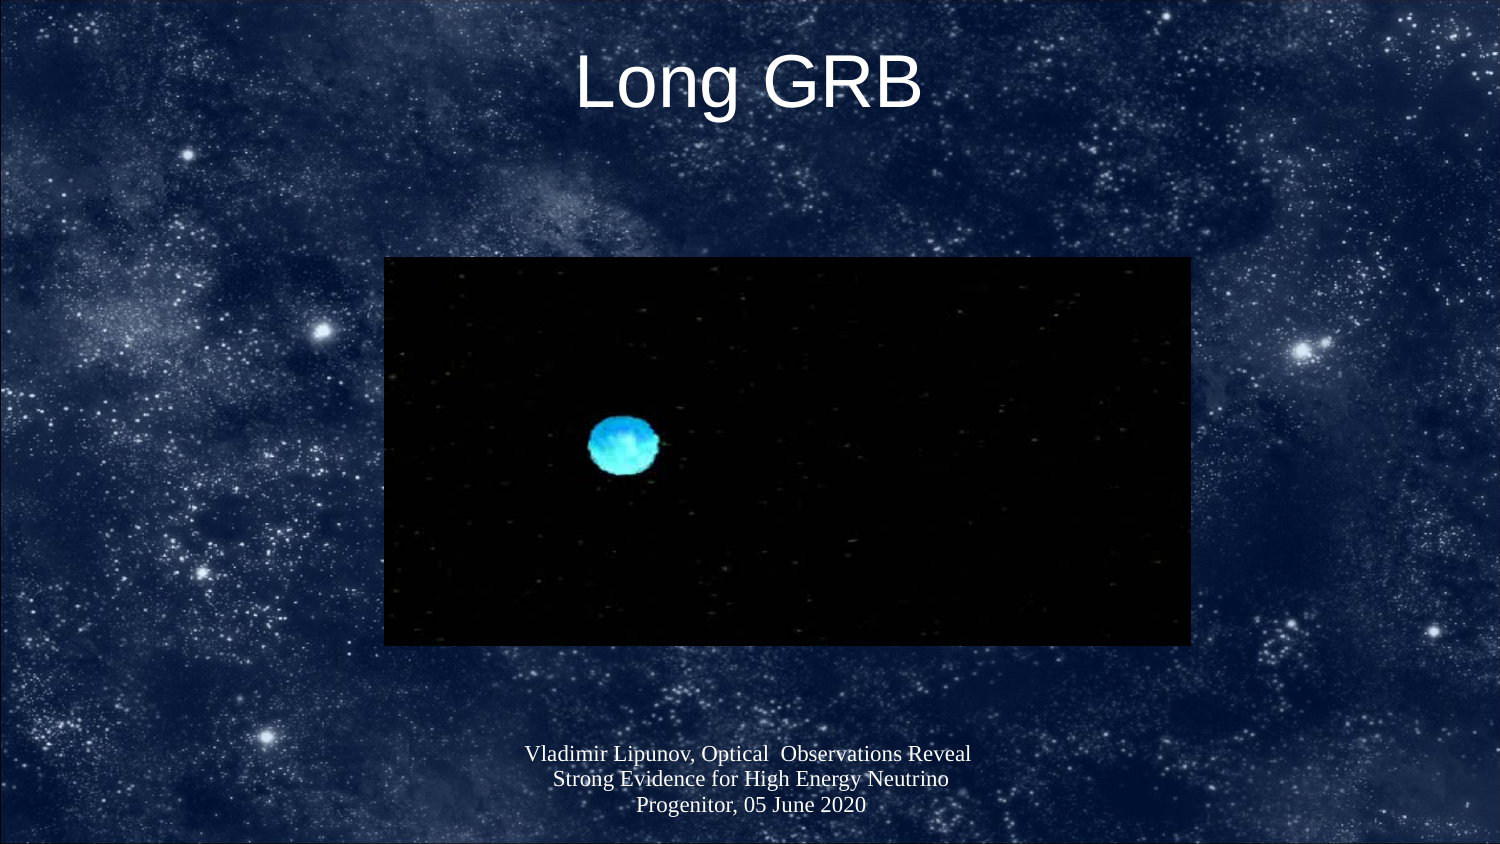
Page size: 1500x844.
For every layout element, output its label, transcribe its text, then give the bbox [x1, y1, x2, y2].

picture [0, 0, 1500, 844]
title Long GRB [74, 33, 1426, 132]
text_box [383, 256, 1192, 647]
footer Vladimir Lipunov, Optical Observations Reveal Strong Evidence for High Energy Neutrino Progenitor, 05 June 2020 [513, 740, 990, 799]
